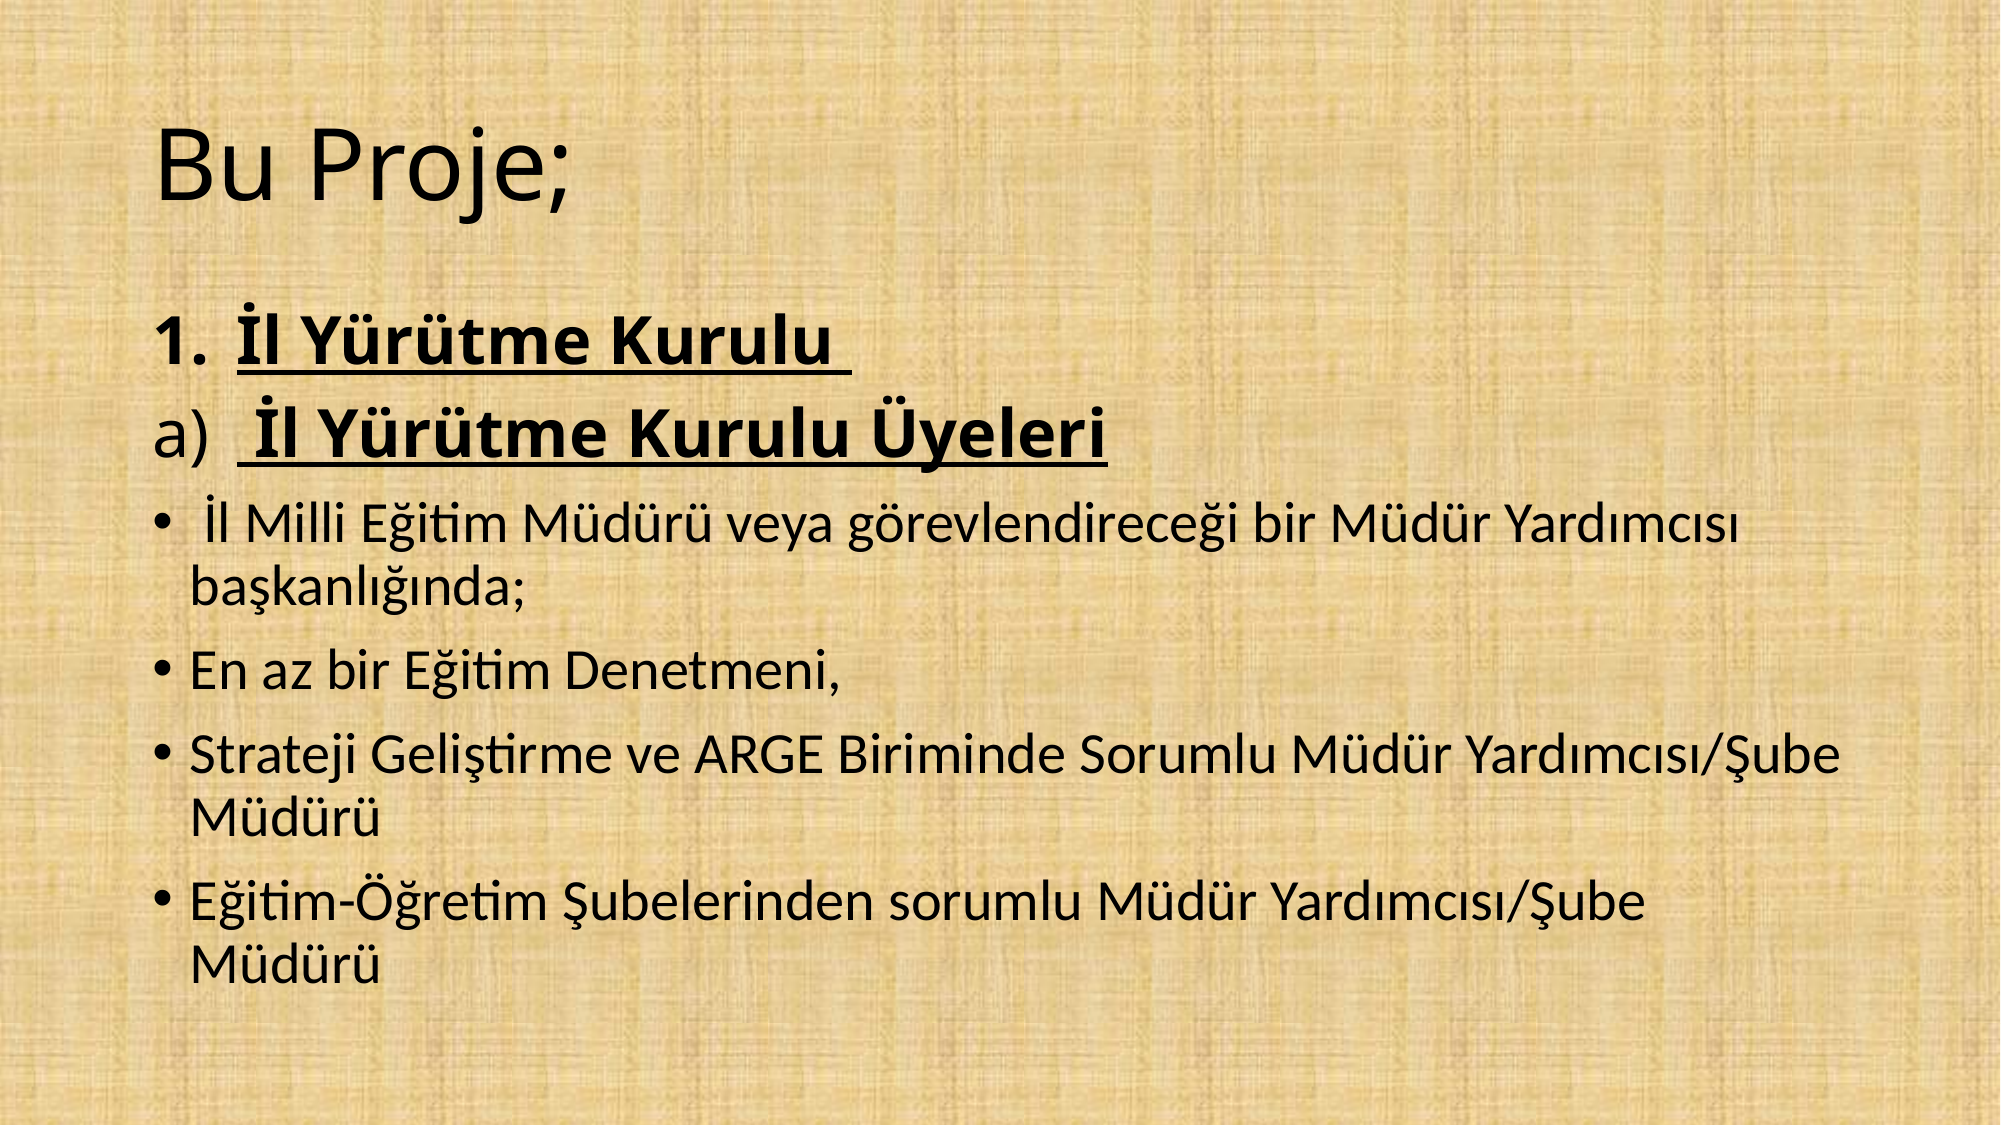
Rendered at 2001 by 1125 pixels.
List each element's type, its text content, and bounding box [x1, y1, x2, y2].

list İl Yürütme Kurulu İl Yürütme Kurulu Üyeleri İl Milli Eğitim Müdürü veya görevlendireceği bir Müdür Yardımcısı başkanlığında; En az bir Eğitim Denetmeni, Strateji Geliştirme ve ARGE Biriminde Sorumlu Müdür Yardımcısı/Şube Müdürü Eğitim-Öğretim Şubelerinden sorumlu Müdür Yardımcısı/Şube Müdürü [137, 299, 1863, 1014]
picture [0, 0, 2001, 1125]
title Bu Proje; [137, 59, 1863, 278]
